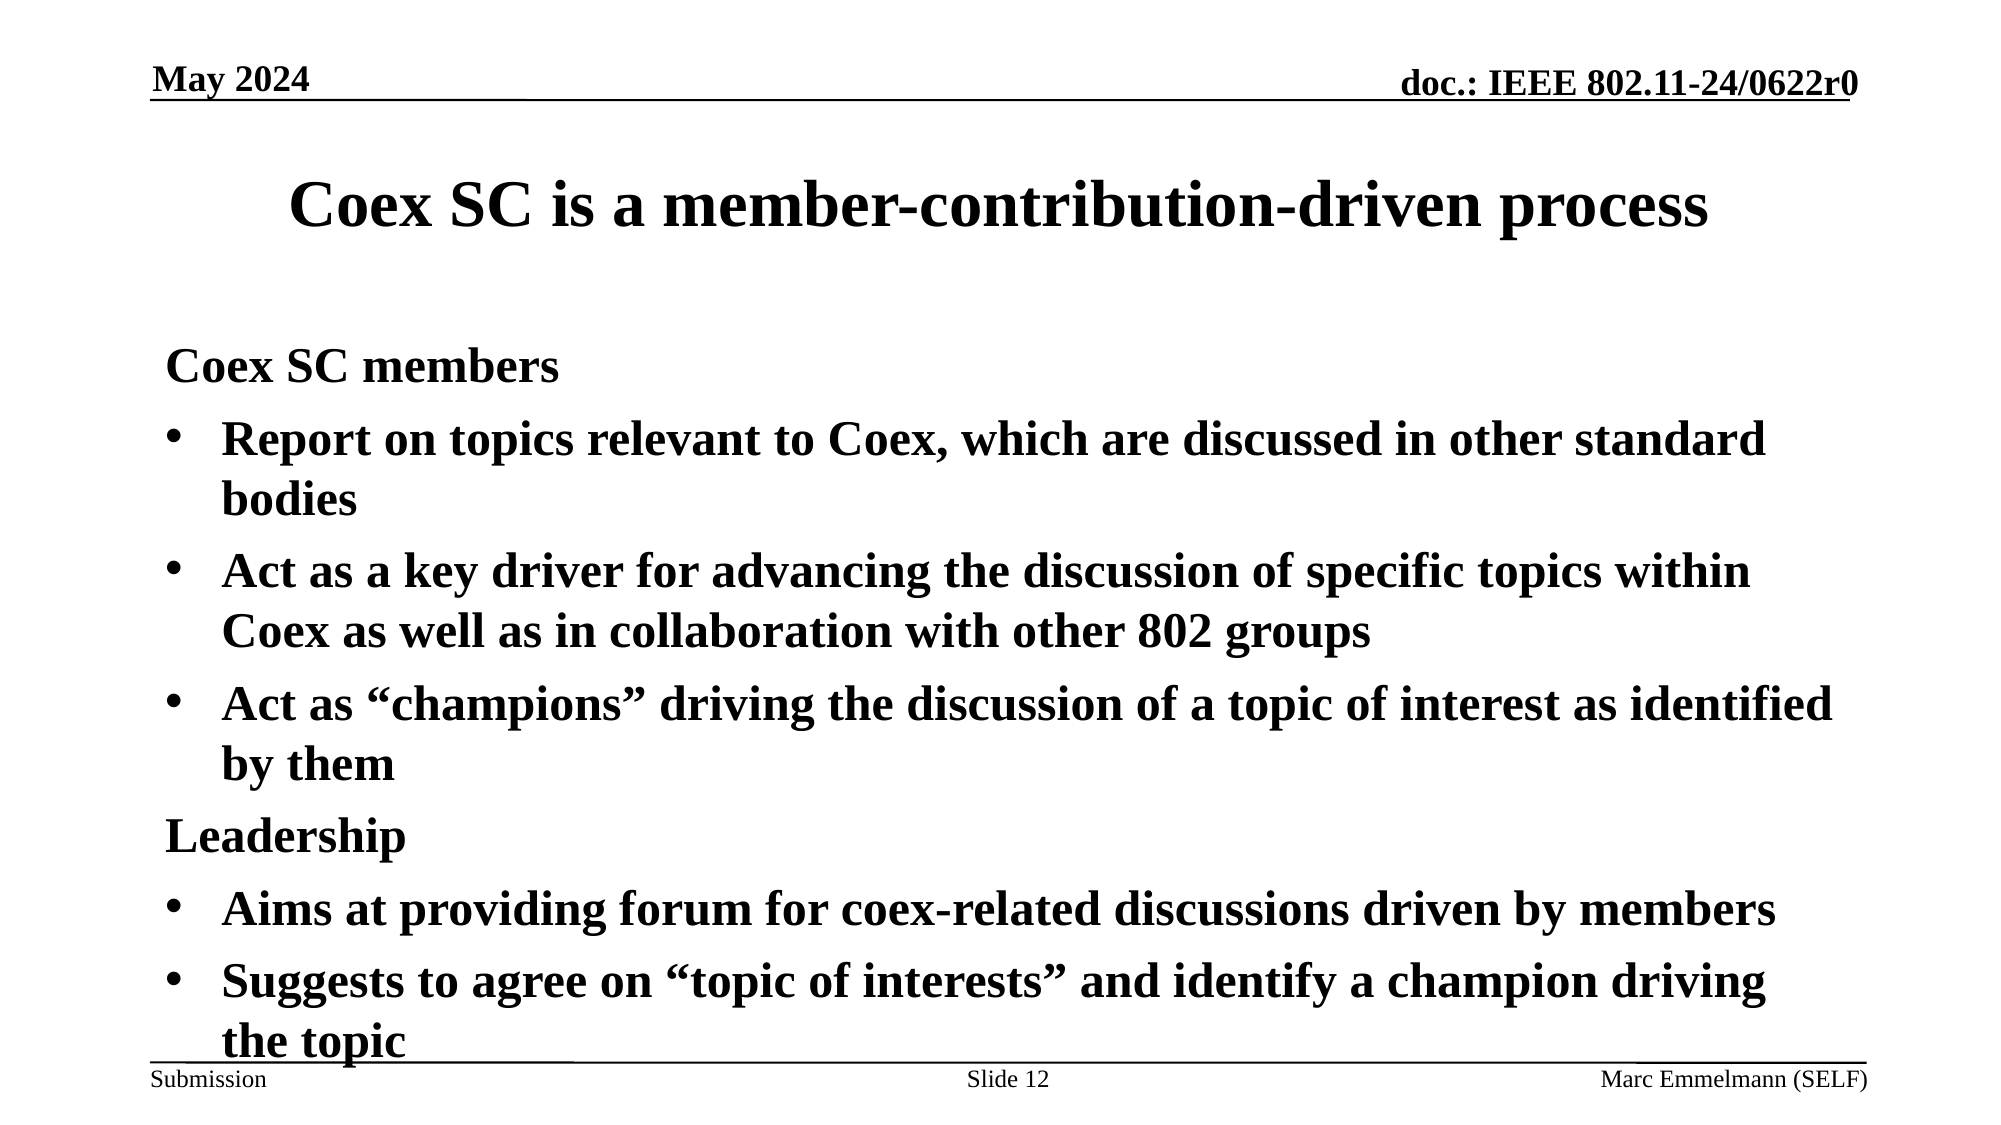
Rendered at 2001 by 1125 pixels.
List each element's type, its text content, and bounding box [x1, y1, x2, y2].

footer Marc Emmelmann (SELF) [1171, 1061, 1869, 1093]
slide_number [152, 54, 563, 100]
list Coex SC members Report on topics relevant to Coex, which are discussed in other standard bodies Act as a key driver for advancing the discussion of specific topics within Coex as well as in collaboration with other 802 groups Act as “champions” driving the discussion of a topic of interest as identified by them Leadership Aims at providing forum for coex-related discussions driven by members Suggests to agree on “topic of interests” and identify a champion driving the topic [149, 324, 1850, 1000]
title Coex SC is a member-contribution-driven process [149, 112, 1850, 288]
slide_number Slide 12 [950, 1061, 1067, 1123]
